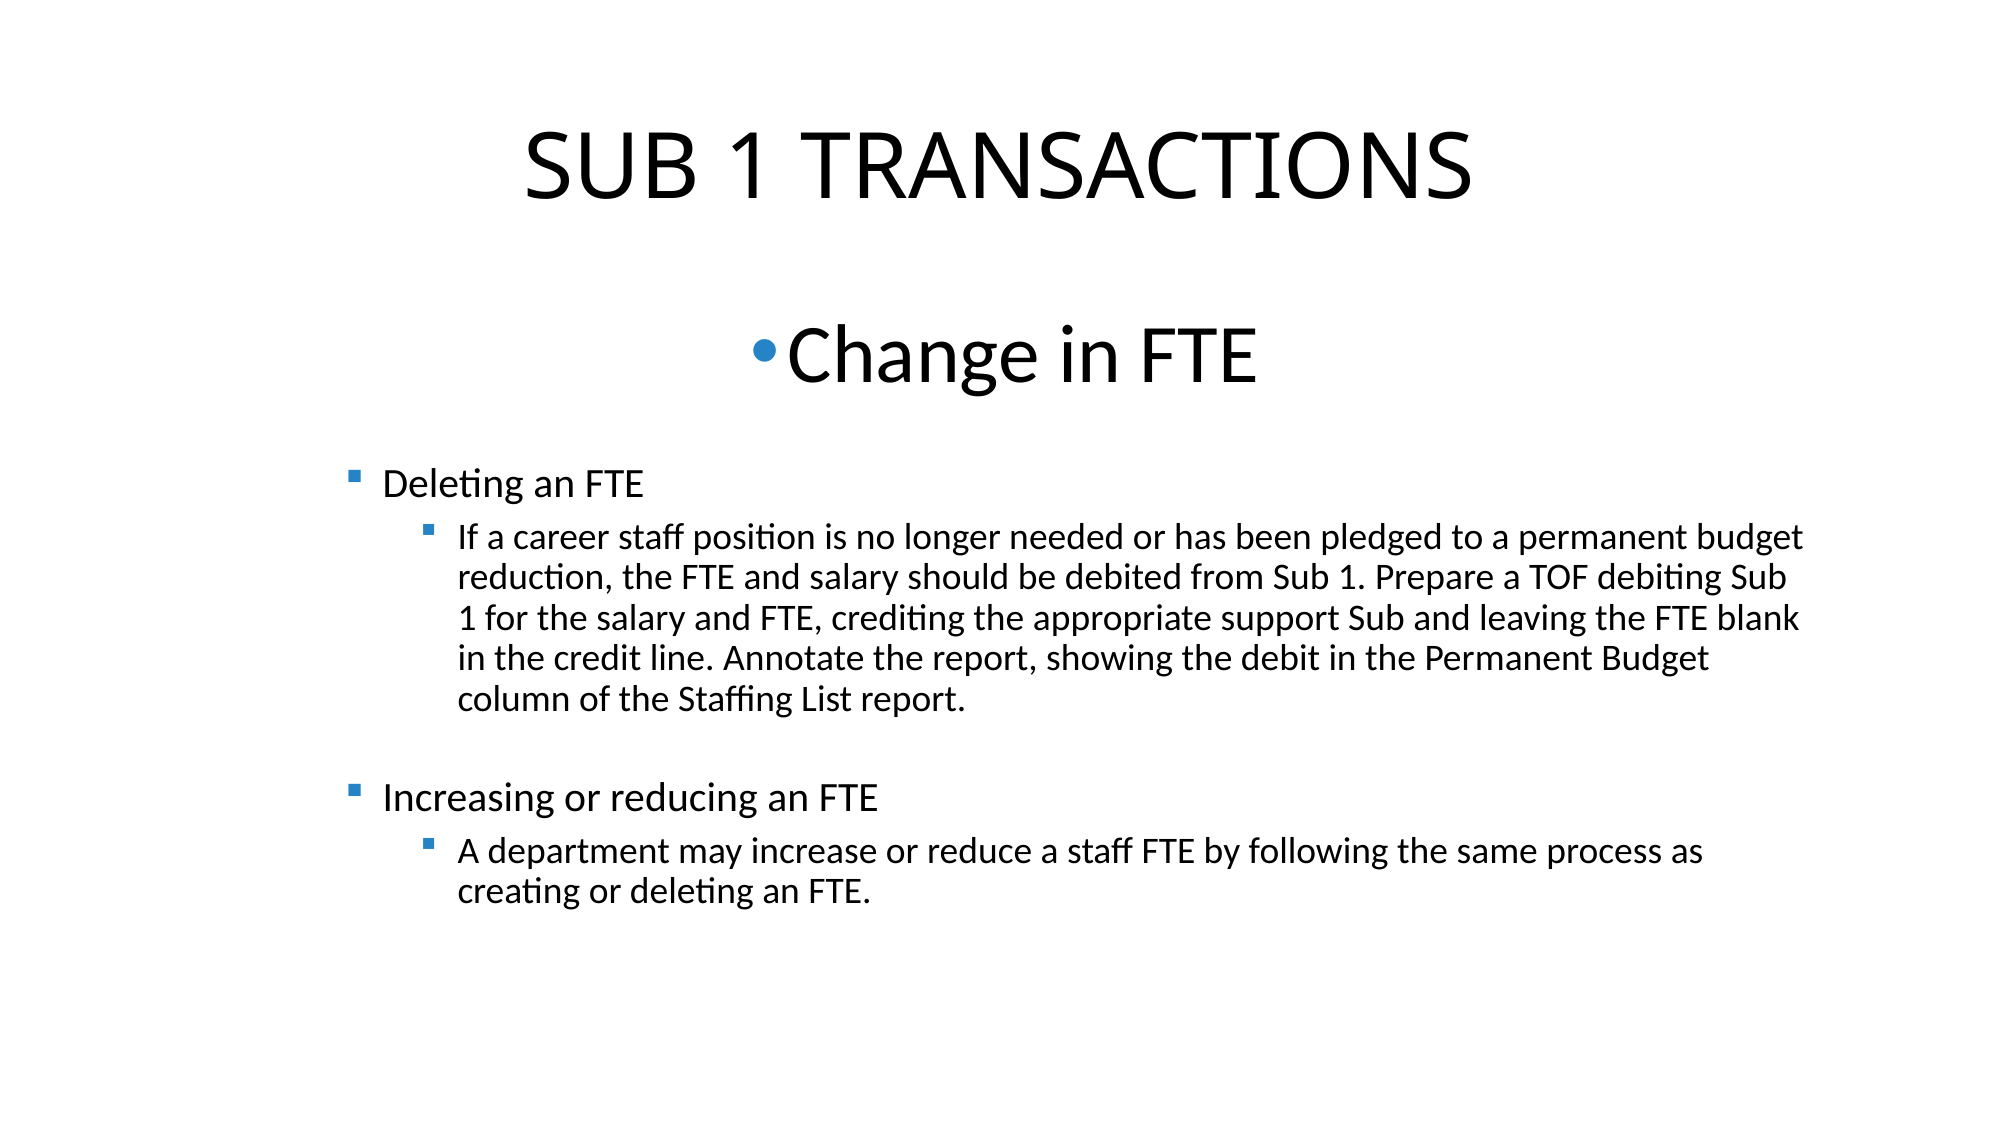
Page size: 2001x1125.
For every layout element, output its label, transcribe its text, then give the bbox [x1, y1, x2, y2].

list Change in FTE Deleting an FTE If a career staff position is no longer needed or has been pledged to a permanent budget reduction, the FTE and salary should be debited from Sub 1. Prepare a TOF debiting Sub 1 for the salary and FTE, crediting the appropriate support Sub and leaving the FTE blank in the credit line. Annotate the report, showing the debit in the Permanent Budget column of the Staffing List report. Increasing or reducing an FTE A department may increase or reduce a staff FTE by following the same process as creating or deleting an FTE. [180, 302, 1830, 1011]
title SUB 1 TRANSACTIONS [137, 59, 1863, 278]
